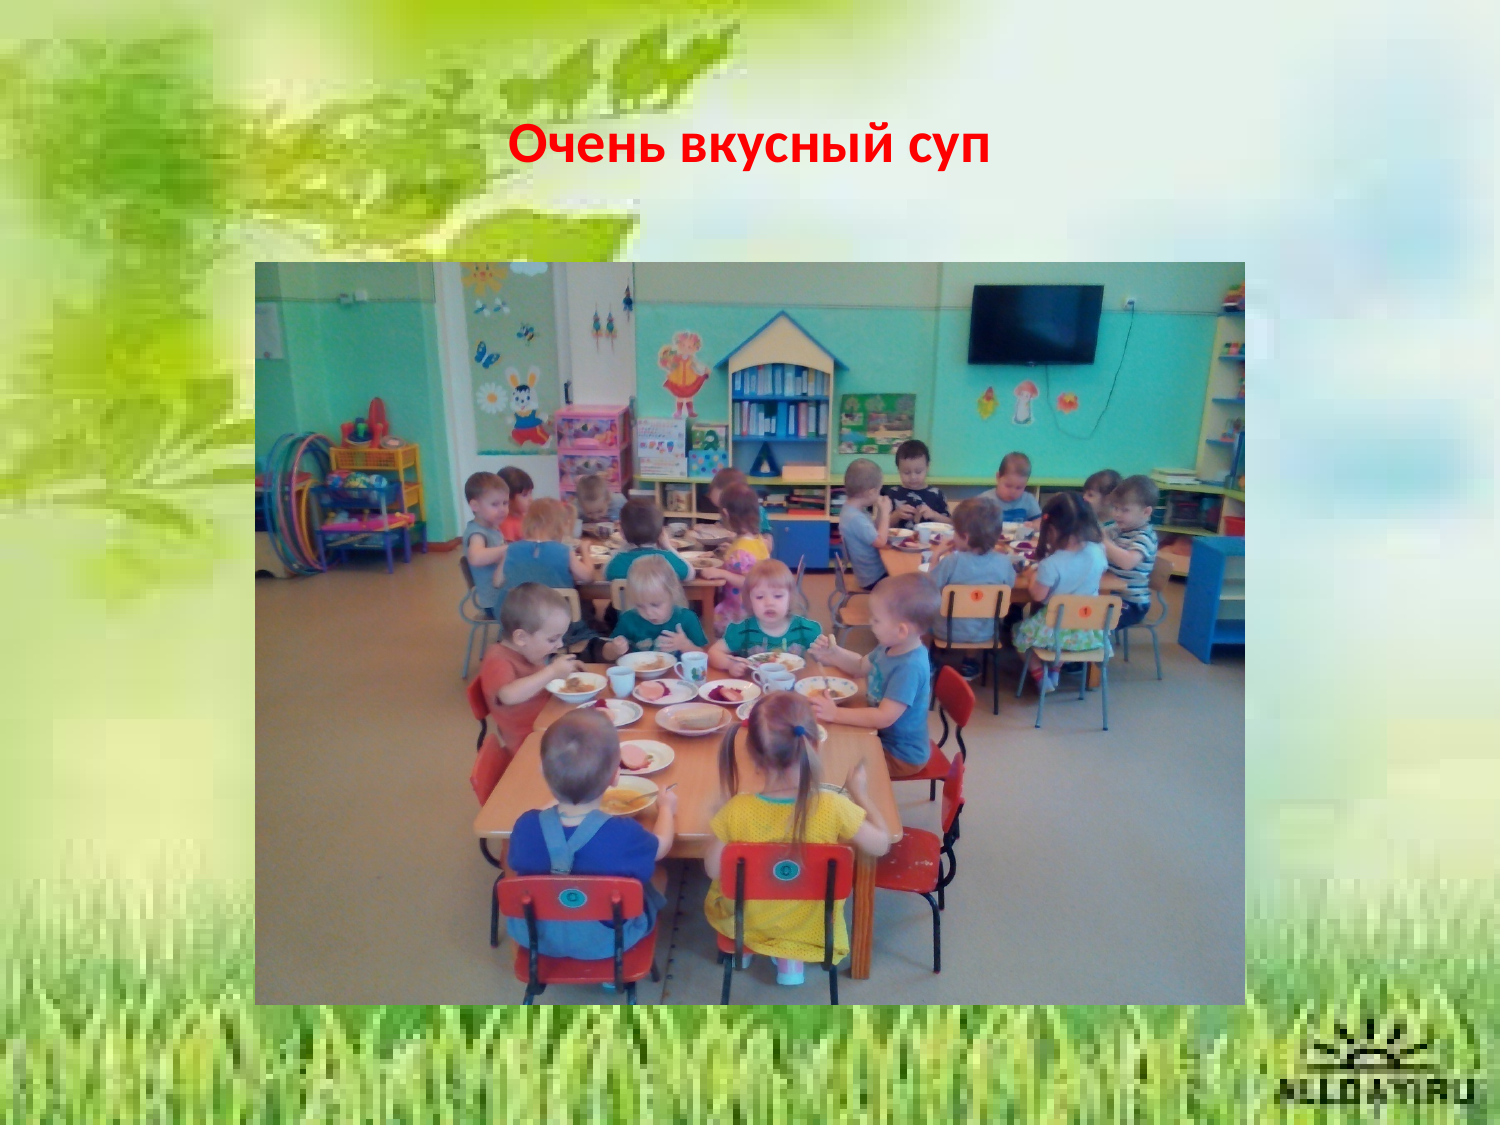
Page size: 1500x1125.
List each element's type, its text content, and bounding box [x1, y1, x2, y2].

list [254, 262, 1246, 1006]
picture [0, 0, 1500, 1125]
title Очень вкусный суп [75, 45, 1425, 233]
